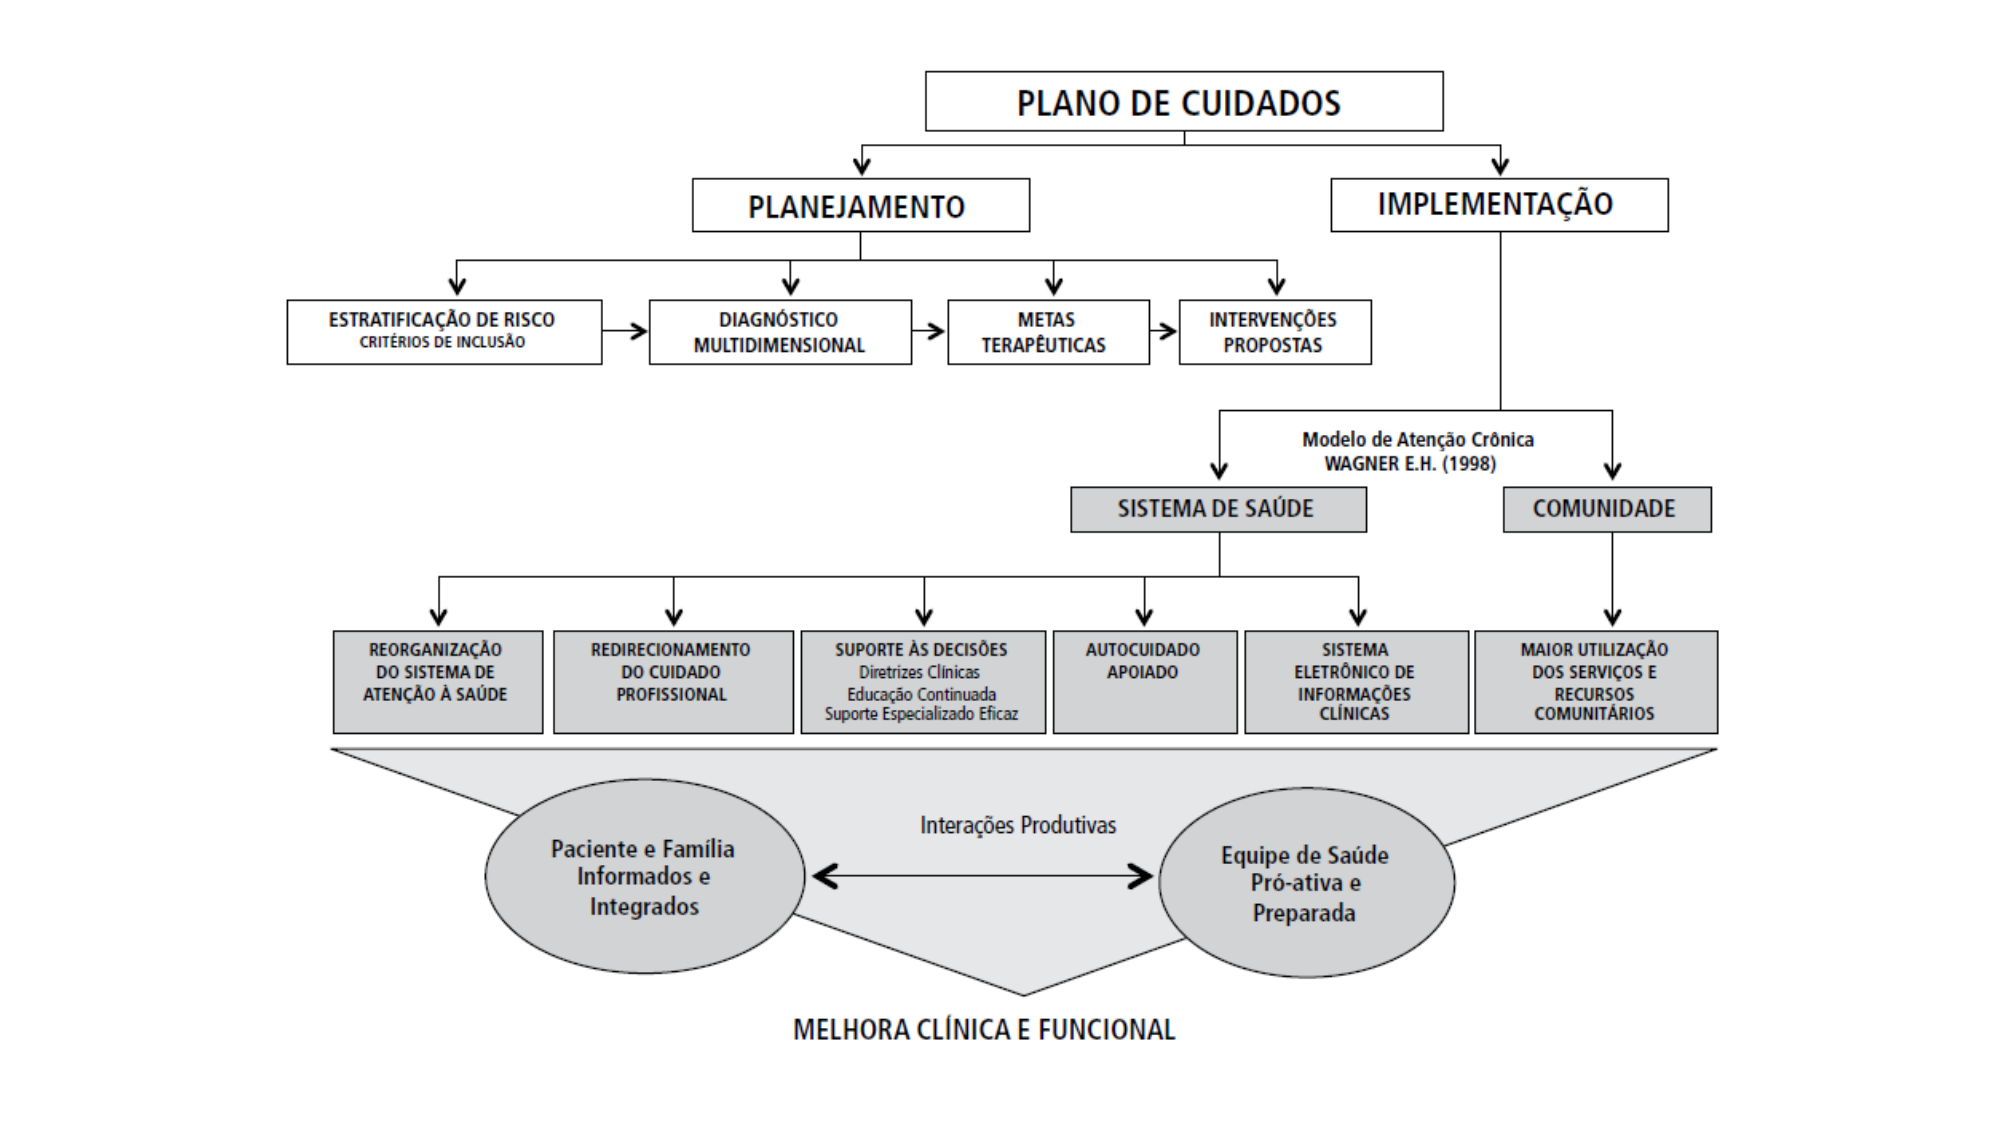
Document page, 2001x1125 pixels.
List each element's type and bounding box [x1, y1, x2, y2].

picture [241, 52, 1759, 1073]
